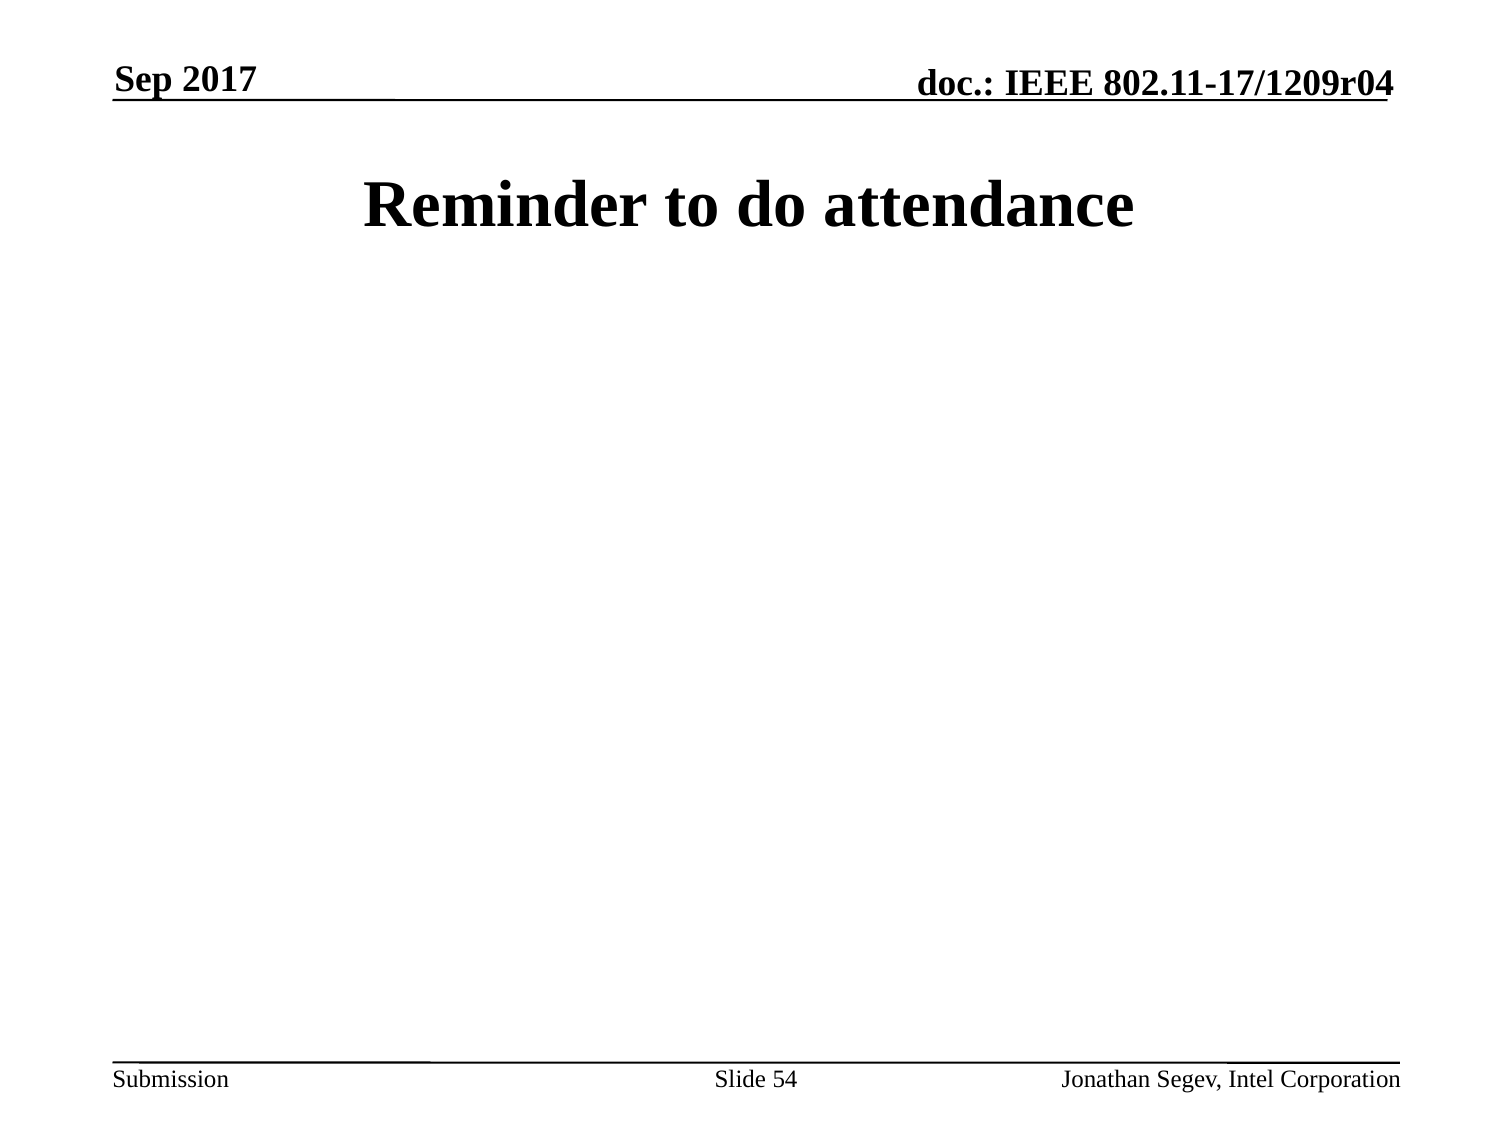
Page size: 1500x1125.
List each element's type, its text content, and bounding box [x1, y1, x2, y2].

slide_number Slide 54 [712, 1061, 800, 1123]
title Reminder to do attendance [112, 112, 1388, 288]
footer Jonathan Segev, Intel Corporation [878, 1061, 1402, 1093]
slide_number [114, 54, 423, 100]
